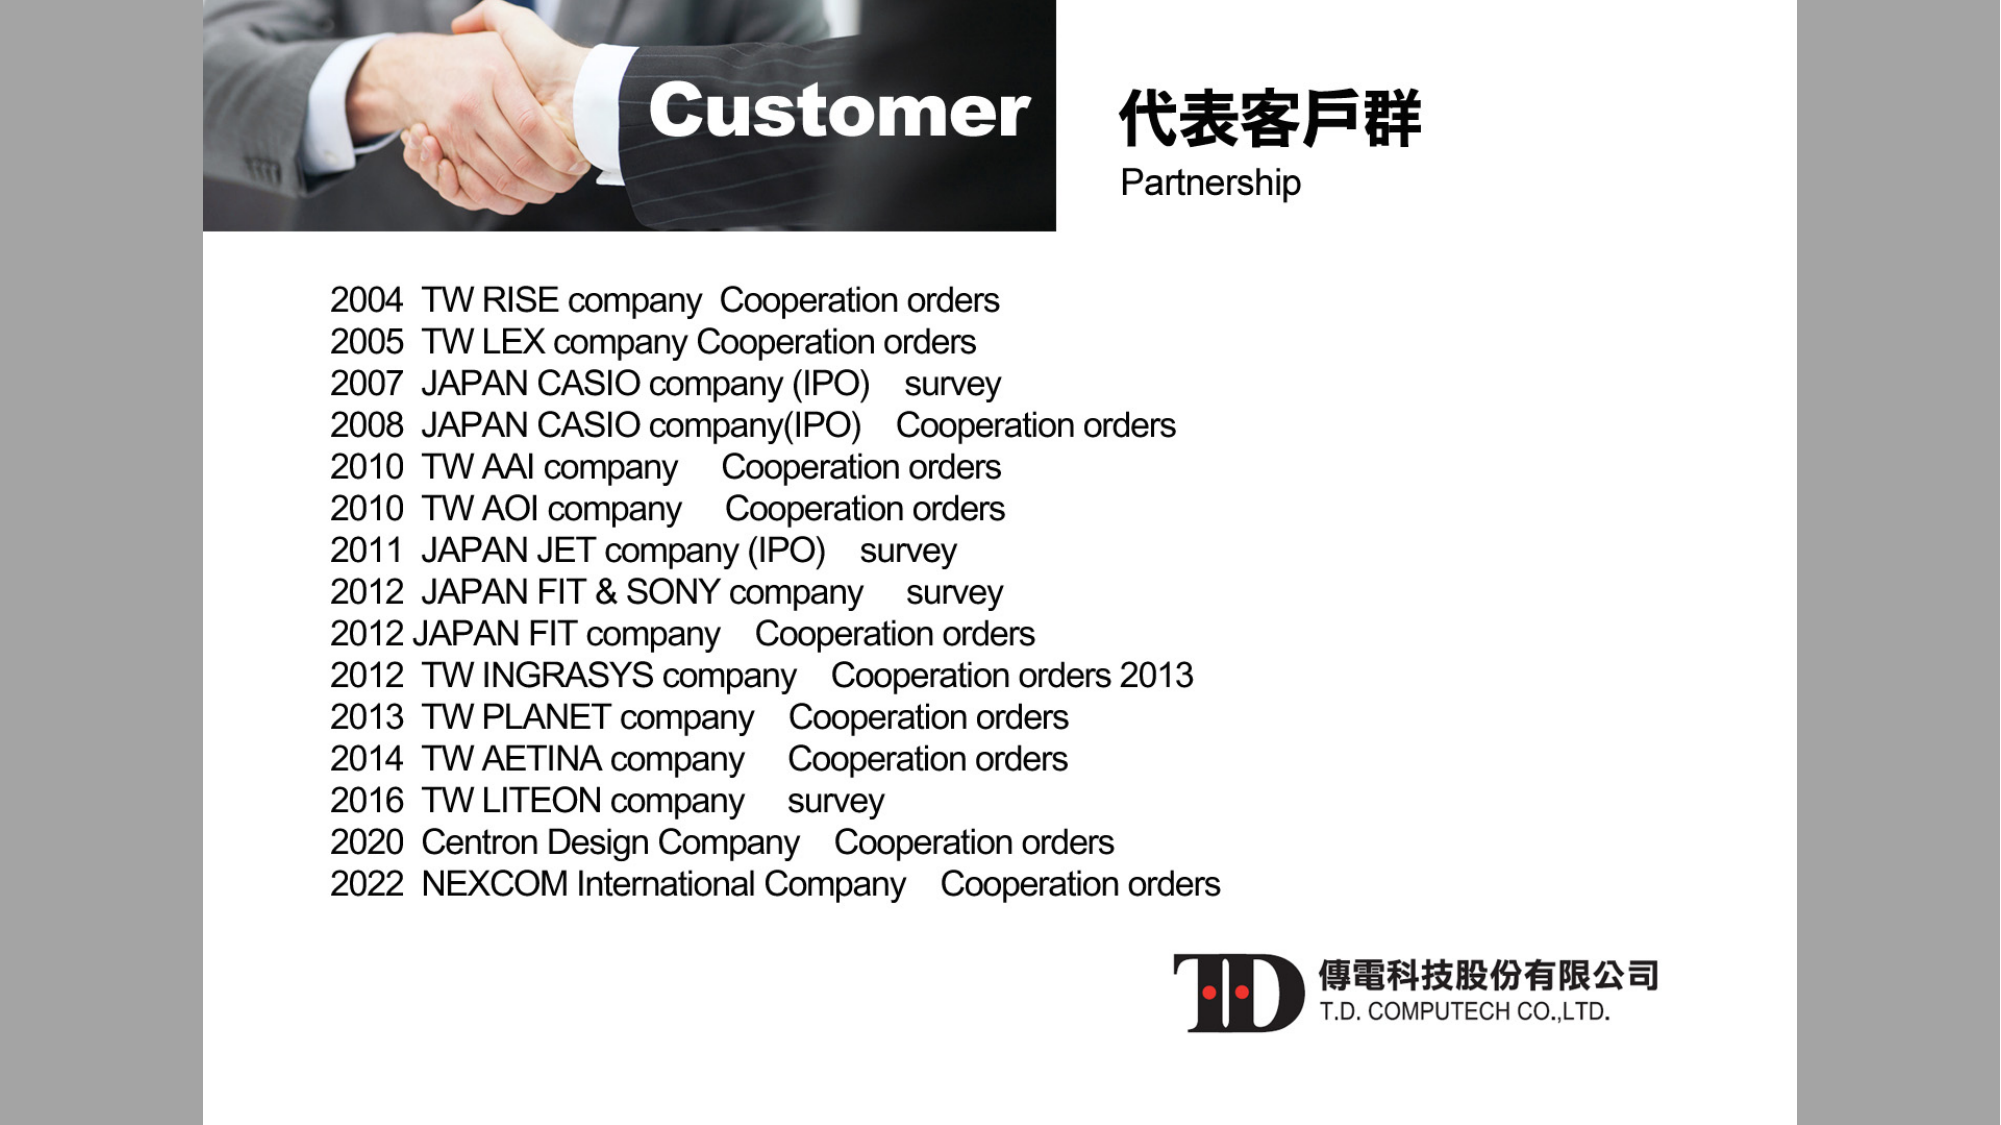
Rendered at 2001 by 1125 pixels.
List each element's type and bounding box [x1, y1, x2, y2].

picture [203, 0, 1797, 1125]
